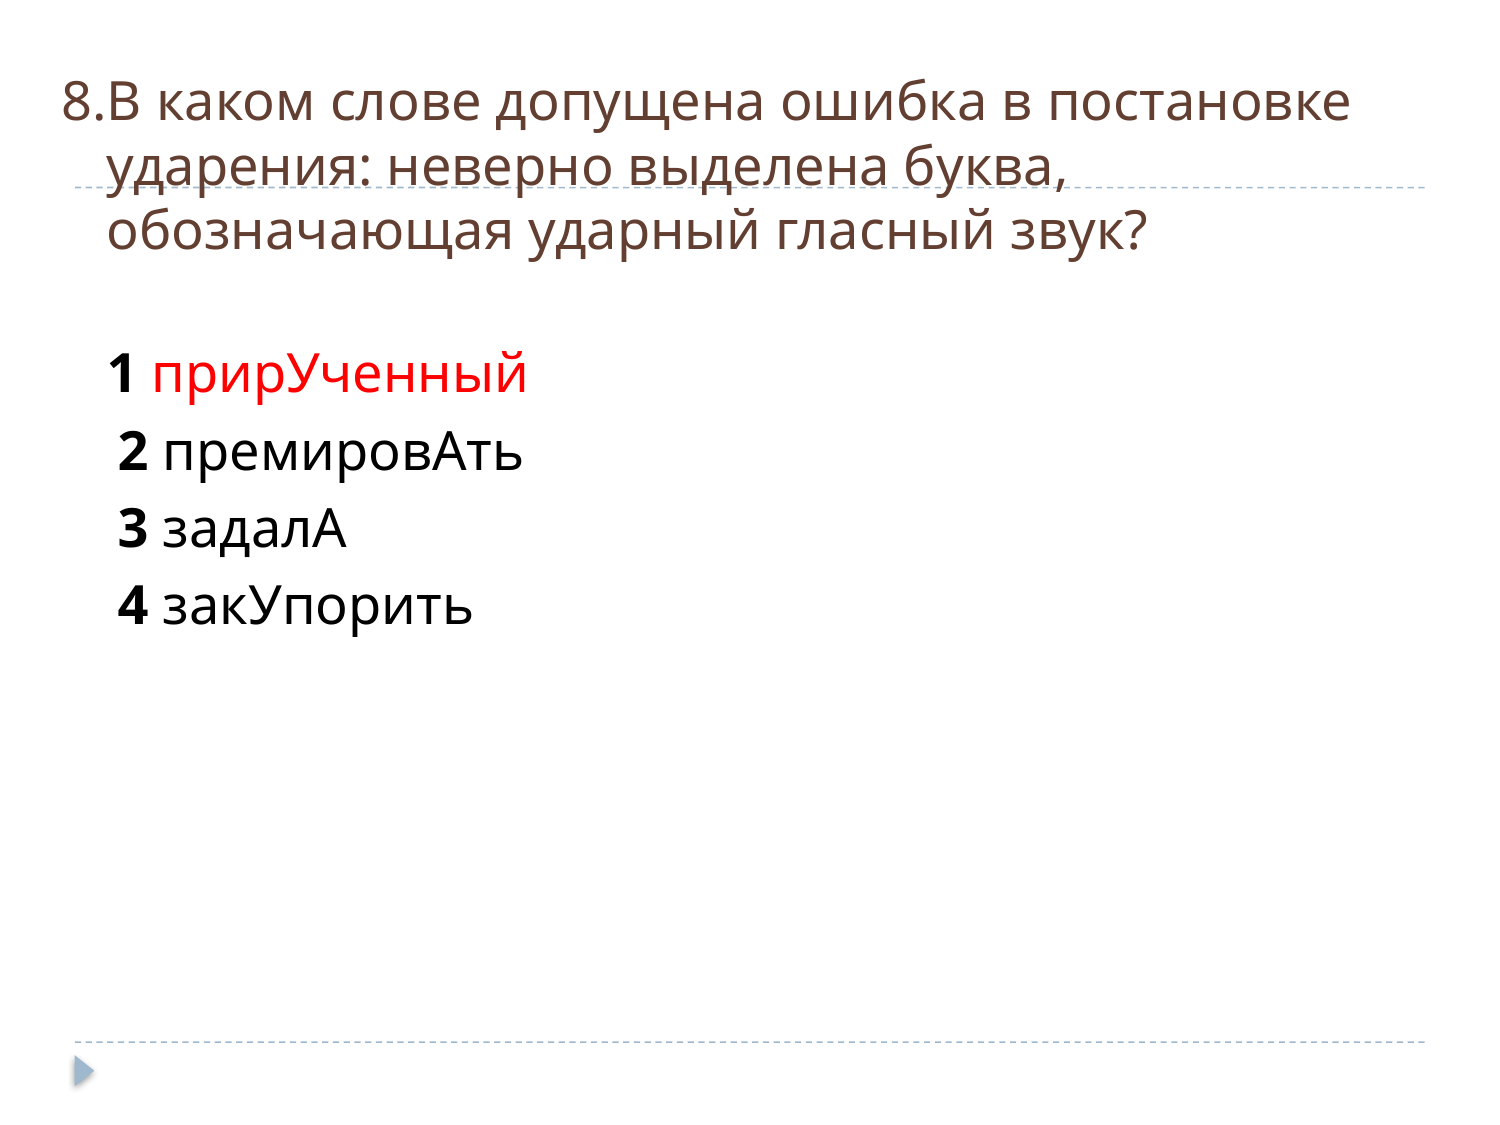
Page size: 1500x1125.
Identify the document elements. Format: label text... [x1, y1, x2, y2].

list 8.В каком слове допущена ошибка в постановке ударения: неверно выделена буква, обозначающая ударный гласный звук? 1 прирУченный 2 премировАть 3 задалА 4 закУпорить [46, 58, 1430, 1055]
